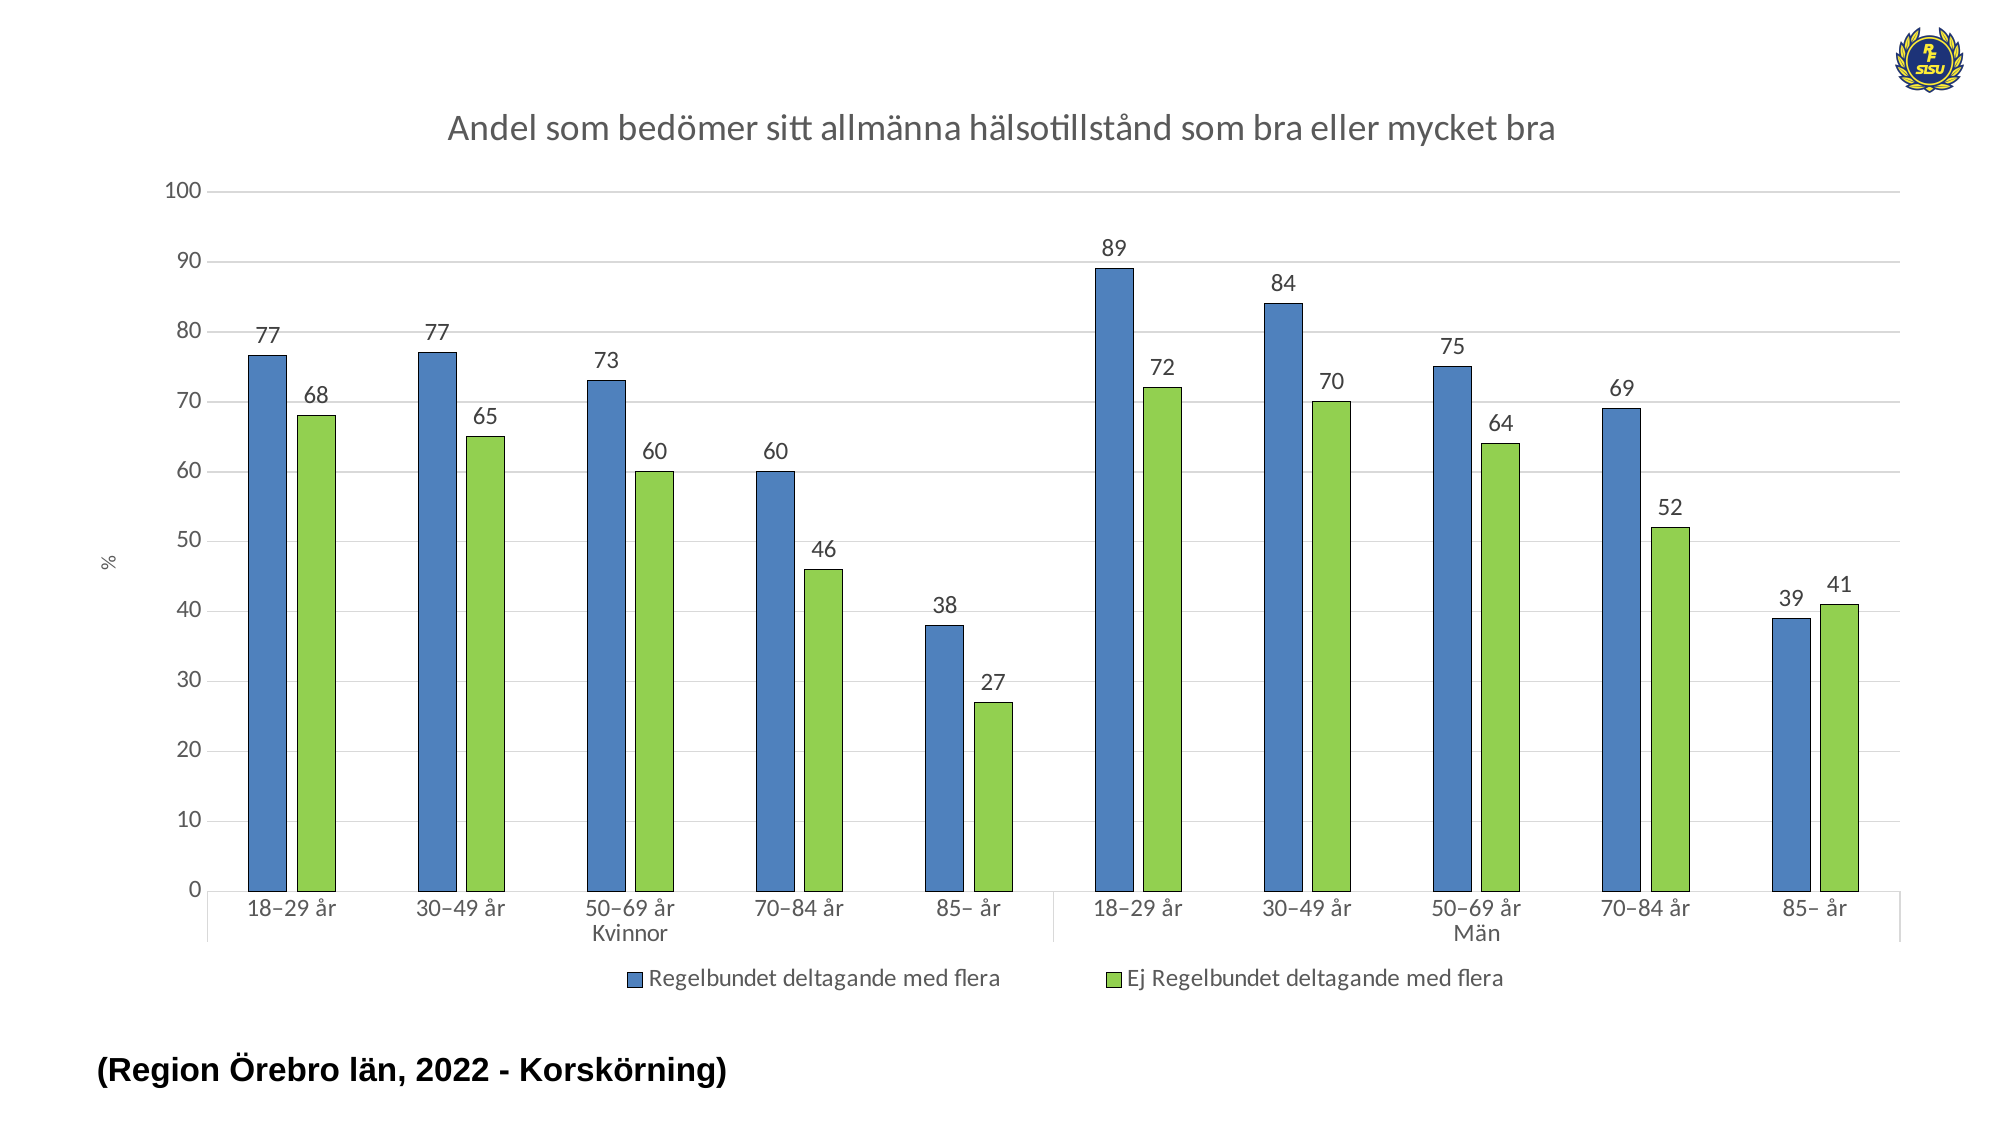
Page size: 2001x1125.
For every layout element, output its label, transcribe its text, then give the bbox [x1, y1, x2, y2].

chart [66, 73, 1938, 1015]
text_box (Region Örebro län, 2022 - Korskörning) [82, 1040, 744, 1096]
picture [1895, 27, 1964, 93]
